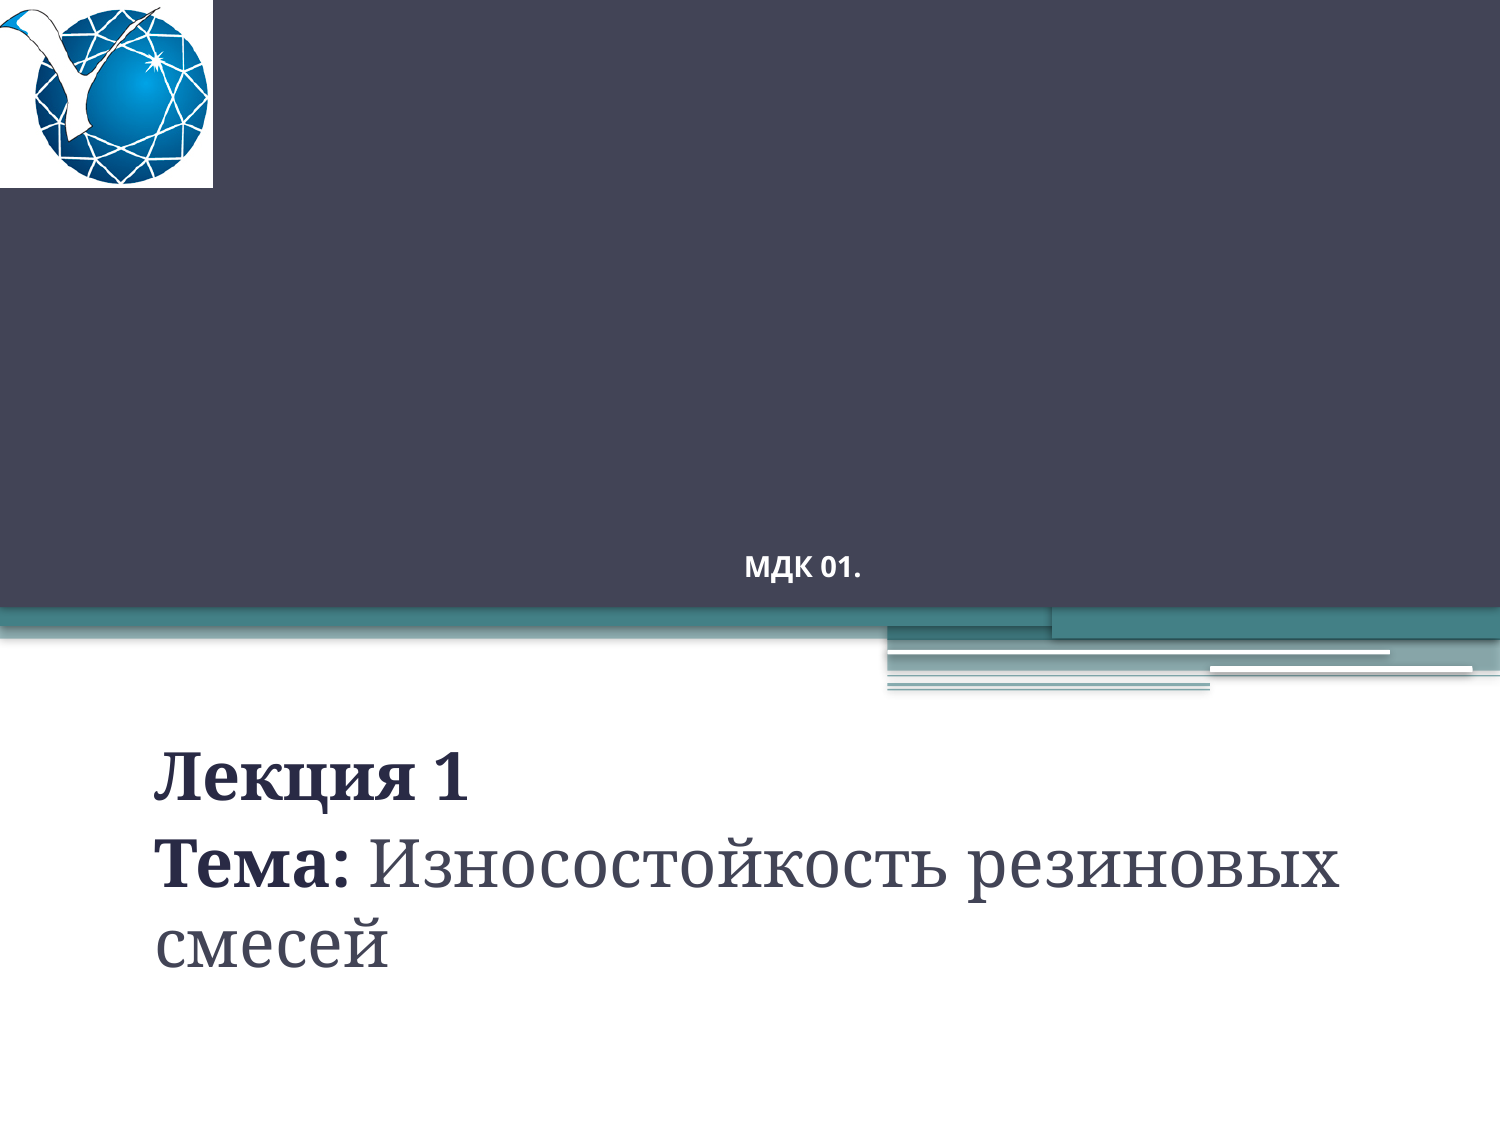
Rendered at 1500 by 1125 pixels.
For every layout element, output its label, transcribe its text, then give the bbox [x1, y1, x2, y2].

picture [0, 0, 213, 188]
subtitle Лекция 1 Тема: Износостойкость резиновых смесей [128, 726, 1430, 1014]
title МДК 01. [140, 35, 1465, 668]
